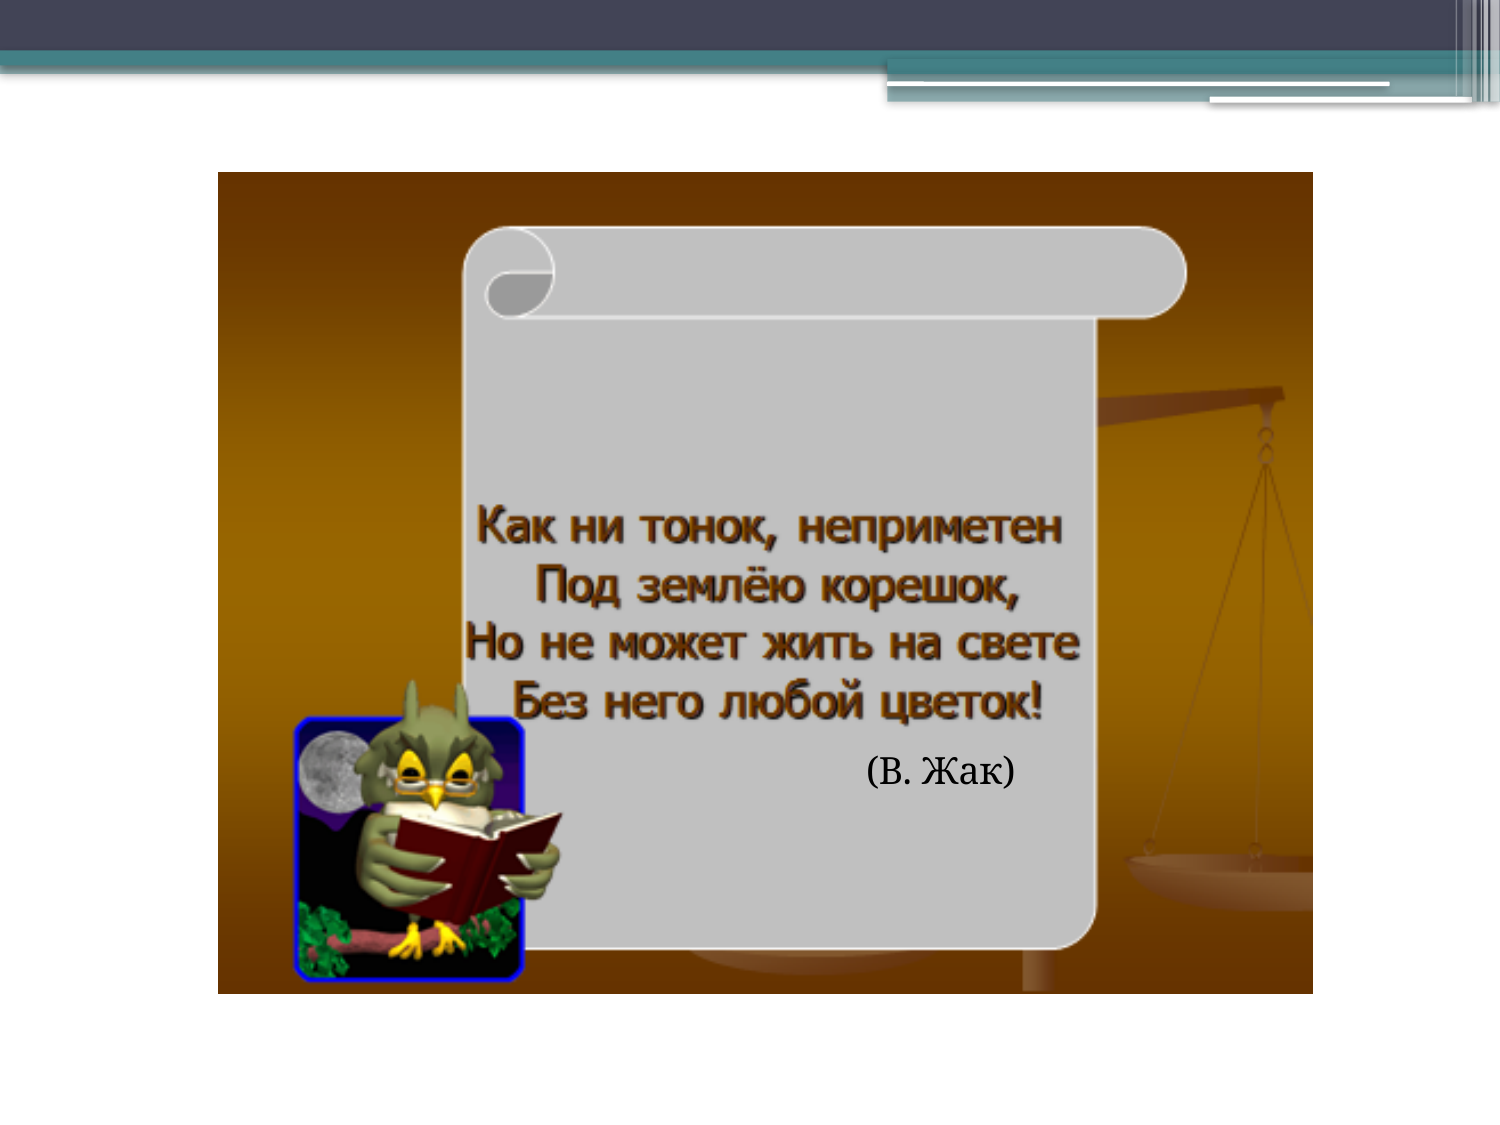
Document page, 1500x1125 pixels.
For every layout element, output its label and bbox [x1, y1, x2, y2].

list [218, 172, 1313, 994]
